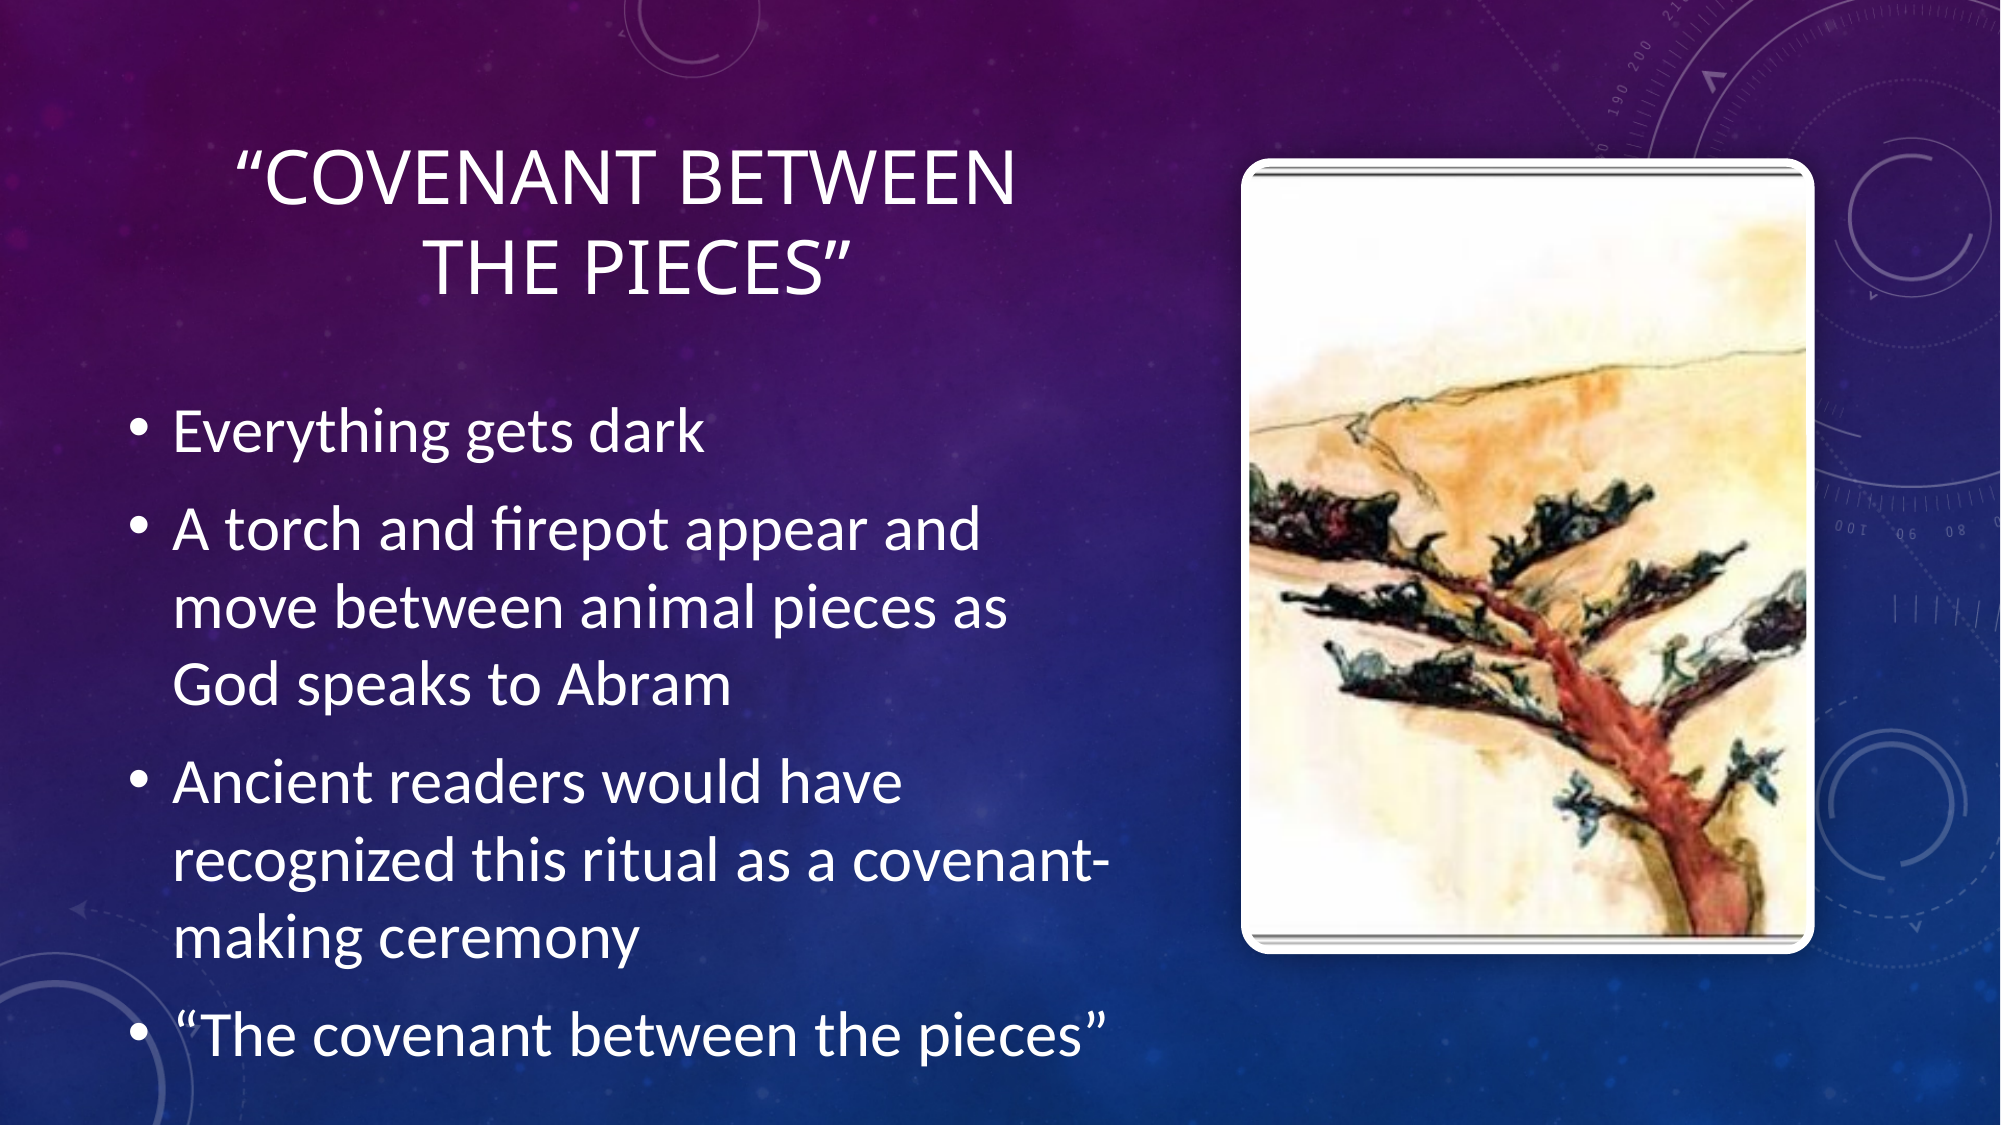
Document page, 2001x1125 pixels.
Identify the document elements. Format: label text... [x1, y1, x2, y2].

picture [0, 0, 2001, 1125]
title “Covenant between the pieces” [112, 99, 1144, 339]
list Everything gets dark A torch and firepot appear and move between animal pieces as God speaks to Abram Ancient readers would have recognized this ritual as a covenant-making ceremony “The covenant between the pieces” [112, 351, 1144, 1107]
